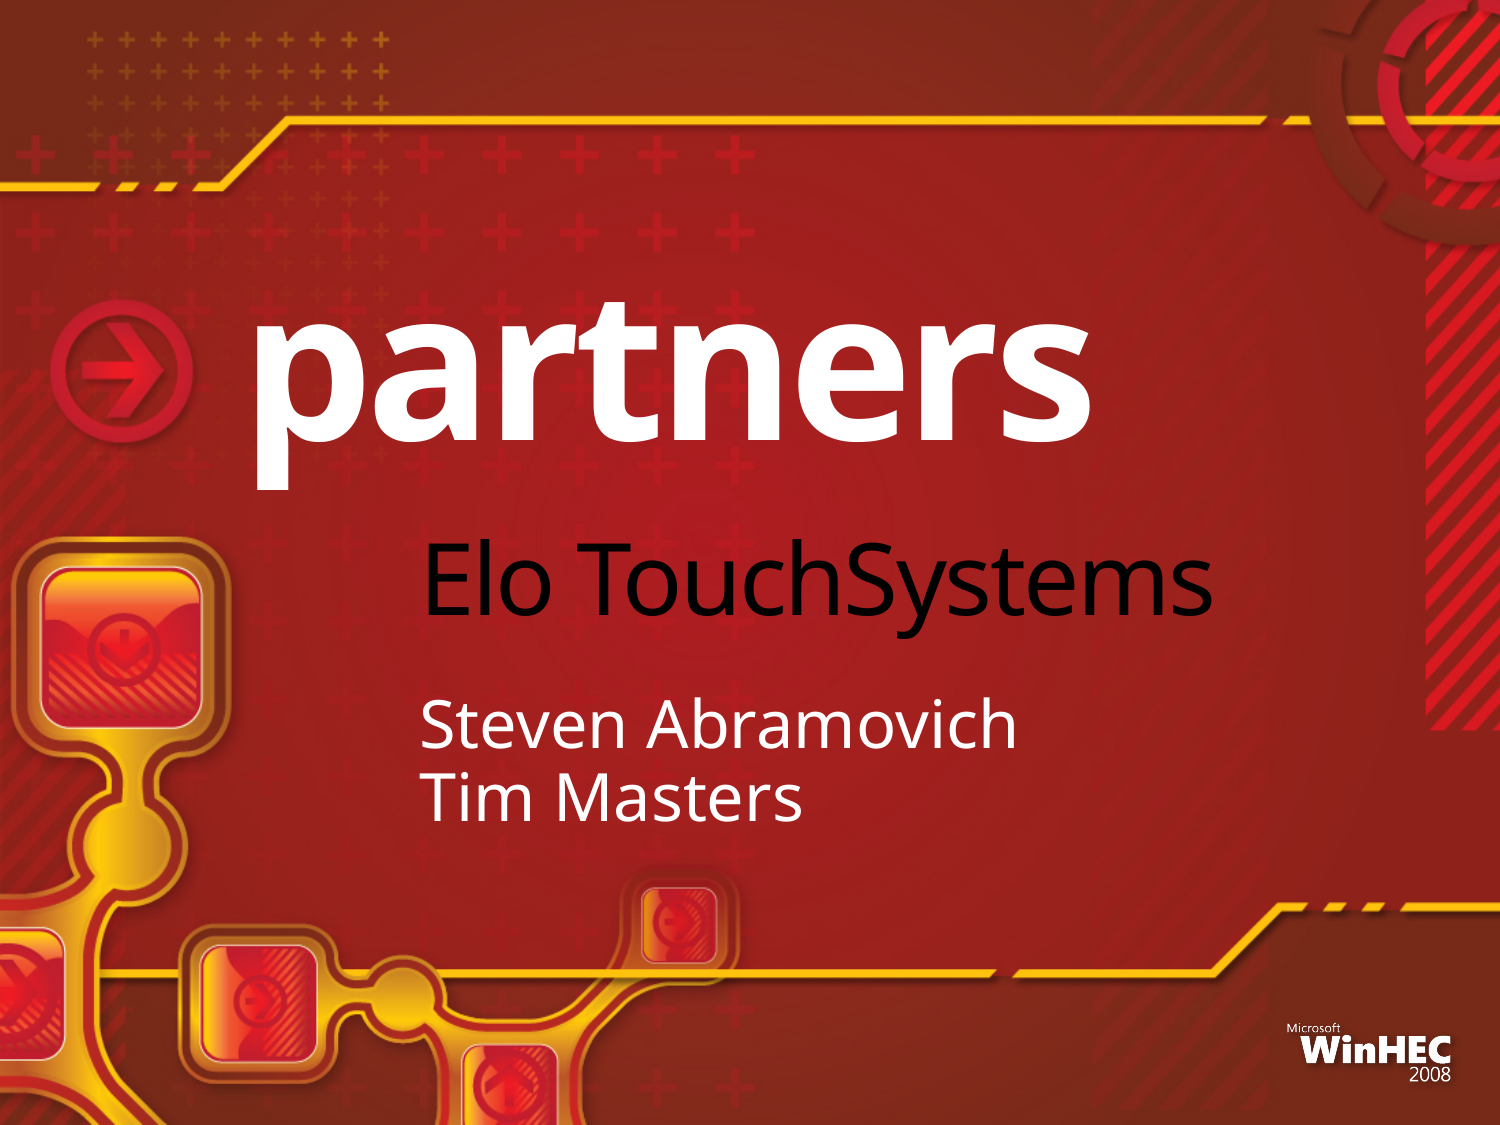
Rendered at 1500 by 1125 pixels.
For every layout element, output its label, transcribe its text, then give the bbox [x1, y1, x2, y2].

picture [0, 0, 1500, 1125]
title Elo TouchSystems [419, 529, 1384, 639]
subtitle Steven Abramovich Tim Masters [419, 691, 1399, 851]
text_box partners [241, 232, 1259, 483]
